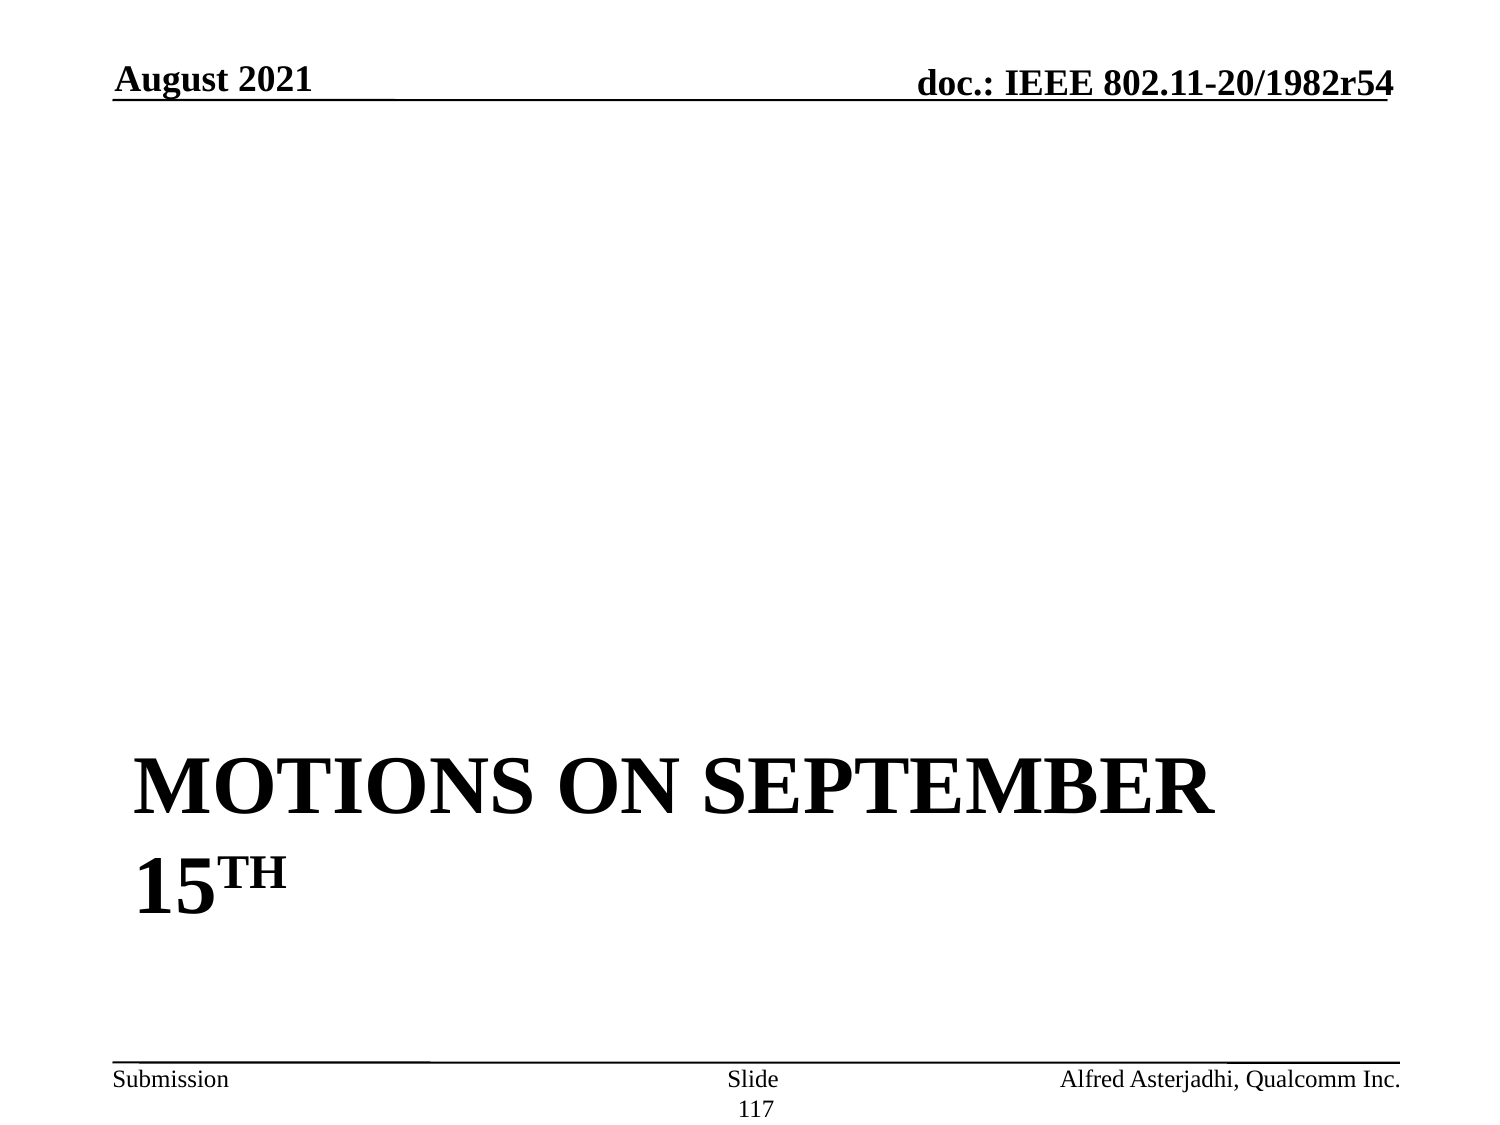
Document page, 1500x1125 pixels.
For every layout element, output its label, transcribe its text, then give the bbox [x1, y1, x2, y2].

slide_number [114, 54, 423, 100]
title Motions on September 15th [118, 722, 1394, 947]
slide_number Slide 117 [712, 1061, 800, 1123]
footer Alfred Asterjadhi, Qualcomm Inc. [878, 1061, 1402, 1093]
